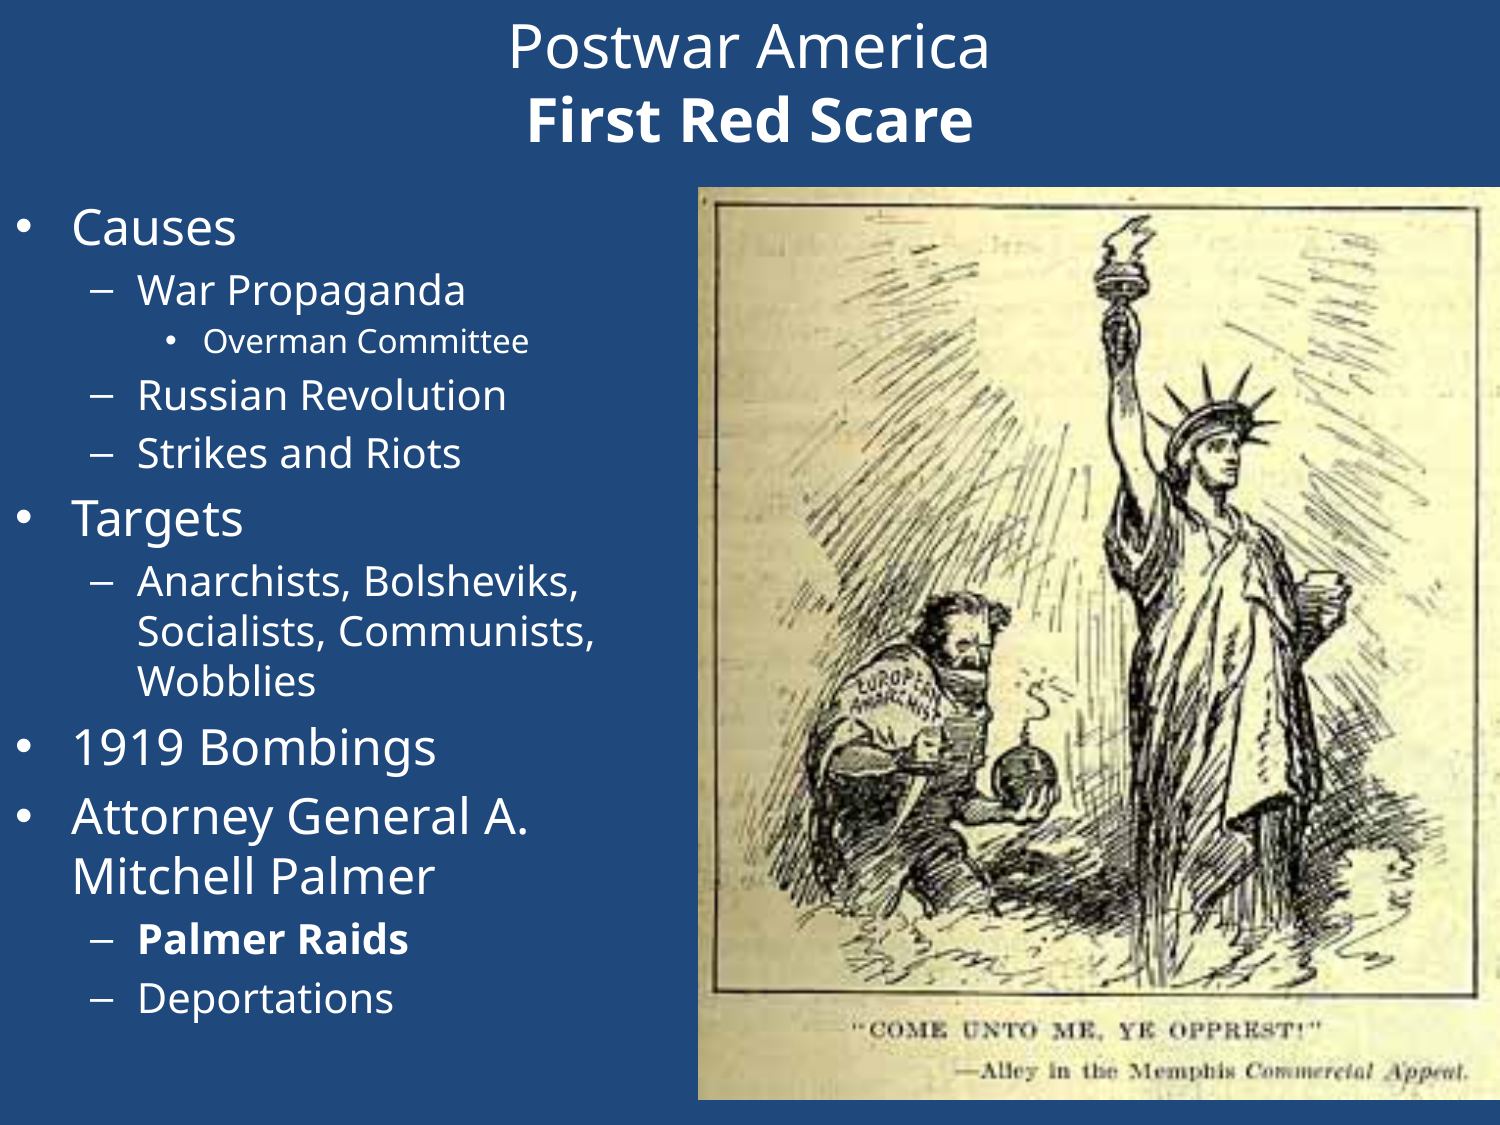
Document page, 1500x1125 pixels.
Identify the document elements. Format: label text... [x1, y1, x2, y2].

list Causes War Propaganda Overman Committee Russian Revolution Strikes and Riots Targets Anarchists, Bolsheviks, Socialists, Communists, Wobblies 1919 Bombings Attorney General A. Mitchell Palmer Palmer Raids Deportations [0, 187, 688, 1125]
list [698, 187, 1500, 1101]
title Postwar America First Red Scare [0, 0, 1500, 163]
